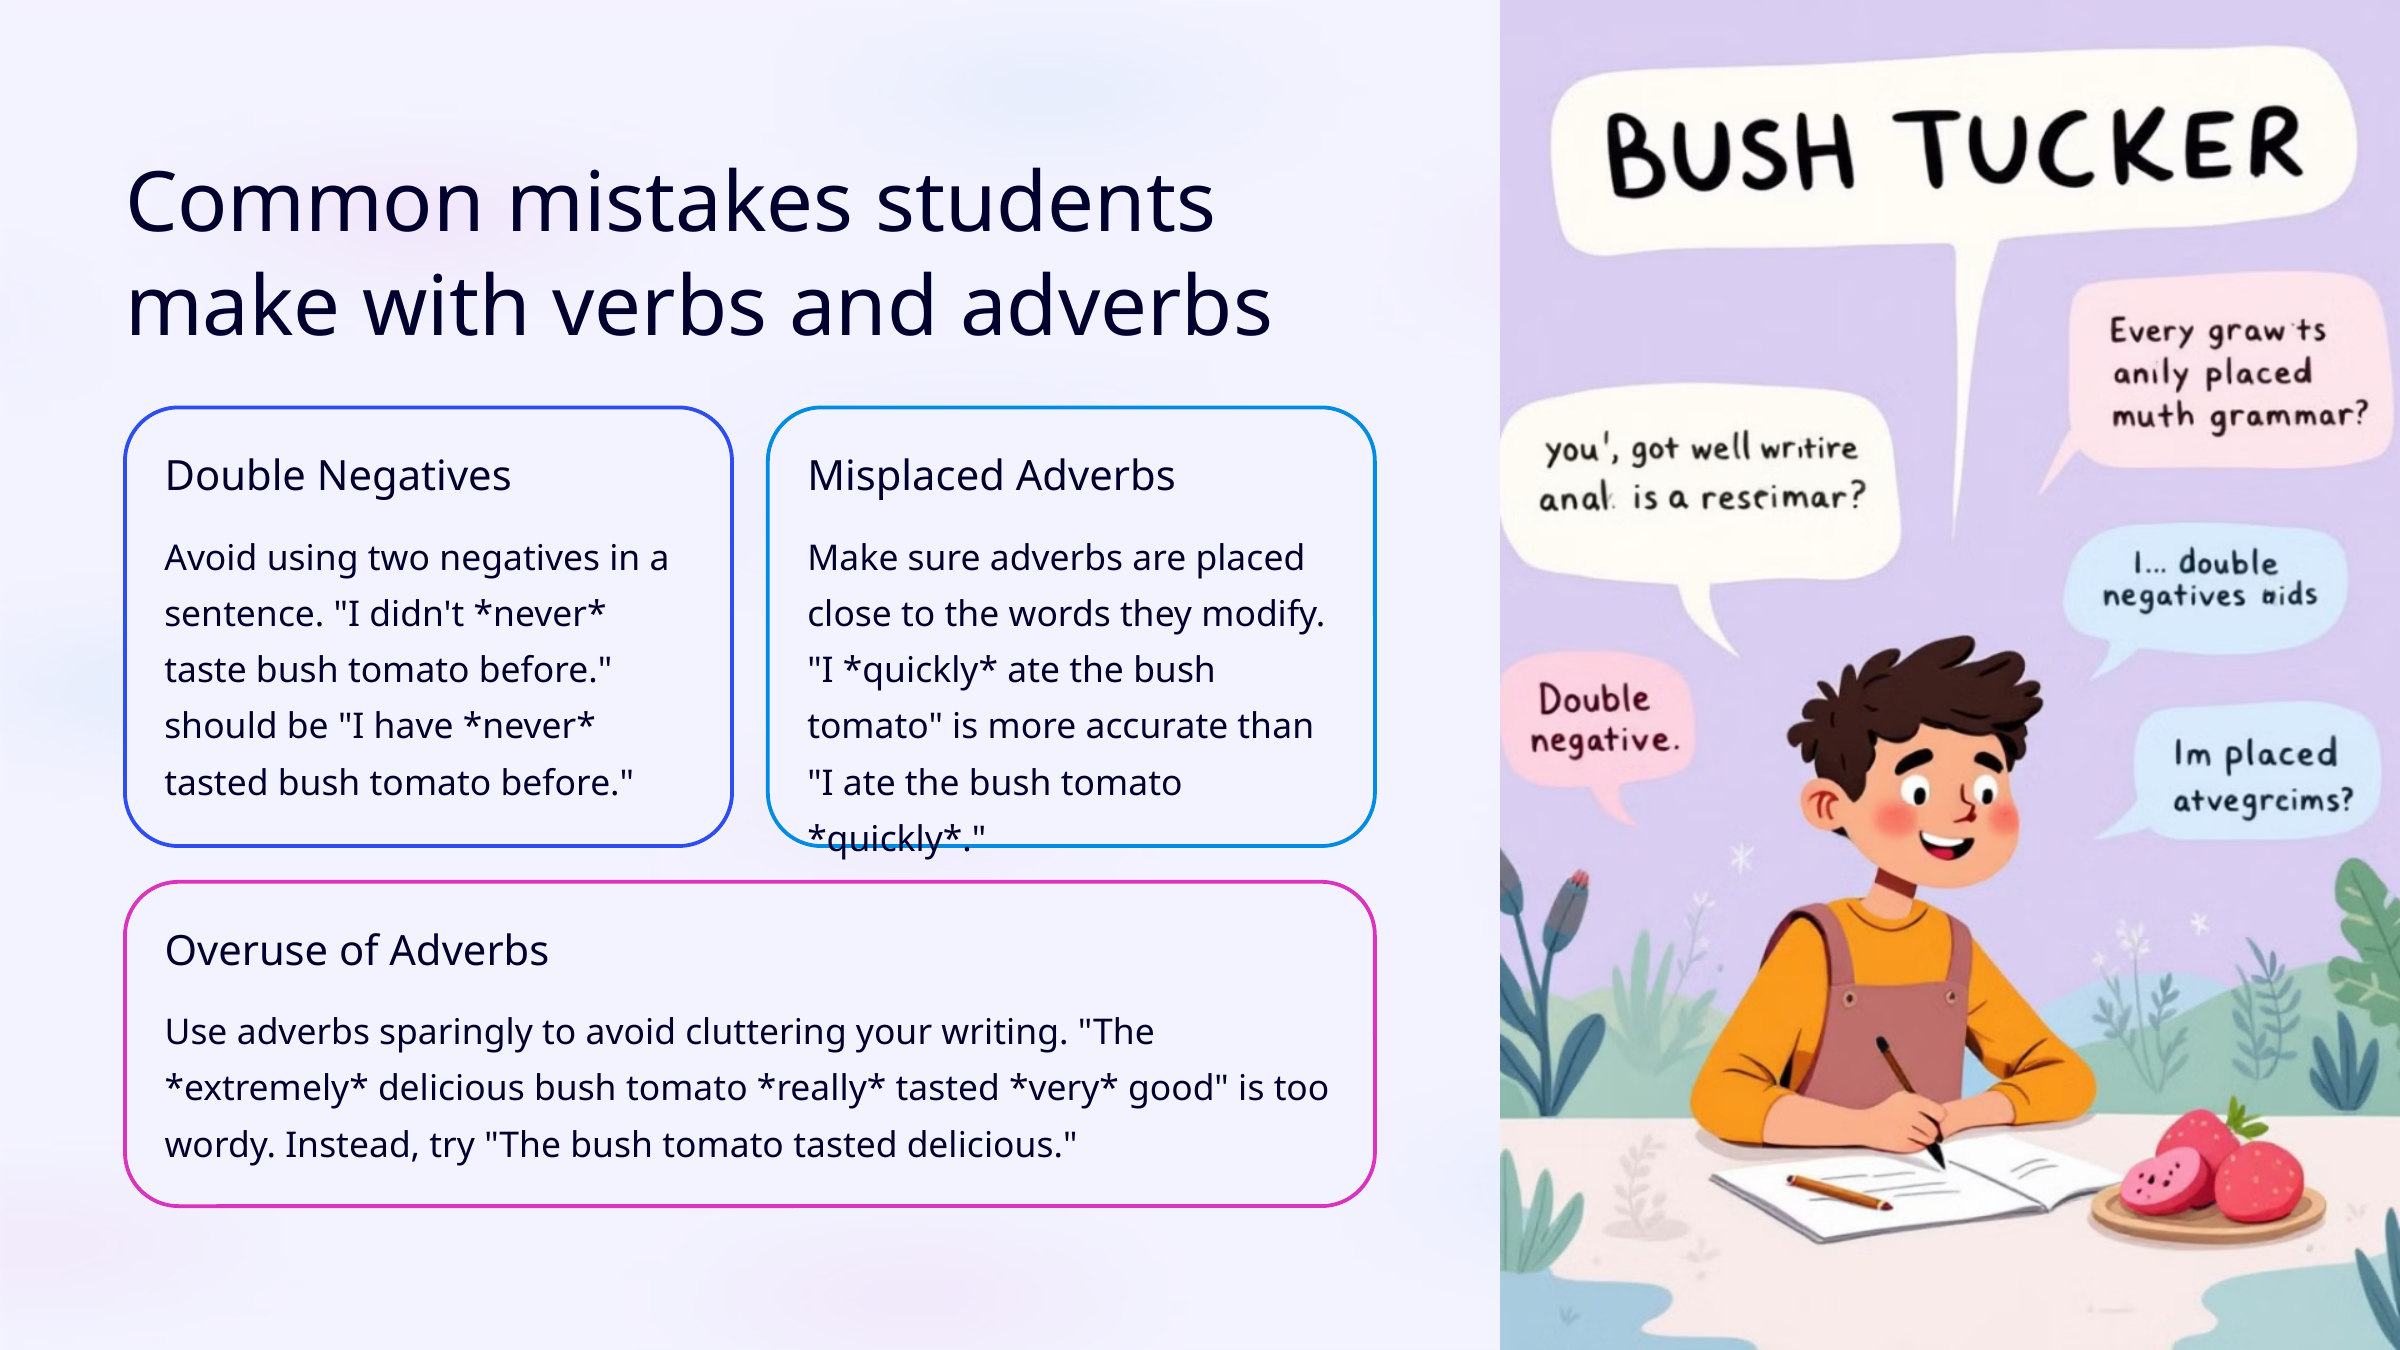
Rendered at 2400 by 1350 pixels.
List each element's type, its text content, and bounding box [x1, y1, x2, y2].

text_box [125, 881, 1375, 1207]
text_box Common mistakes students make with verbs and adverbs [125, 143, 1375, 354]
text_box [767, 407, 1375, 847]
picture [1499, 0, 2400, 1350]
text_box Use adverbs sparingly to avoid cluttering your writing. "The *extremely* delicious bush tomato *really* tasted *very* good" is too wordy. Instead, try "The bush tomato tasted delicious." [164, 995, 1336, 1167]
text_box Avoid using two negatives in a sentence. "I didn't *never* taste bush tomato before." should be "I have *never* tasted bush tomato before." [164, 520, 693, 807]
text_box Misplaced Adverbs [807, 446, 1228, 500]
text_box Double Negatives [164, 446, 585, 500]
text_box Overuse of Adverbs [164, 921, 585, 974]
text_box Make sure adverbs are placed close to the words they modify. "I *quickly* ate the bush tomato" is more accurate than "I ate the bush tomato *quickly*." [807, 520, 1336, 807]
text_box [124, 407, 733, 847]
